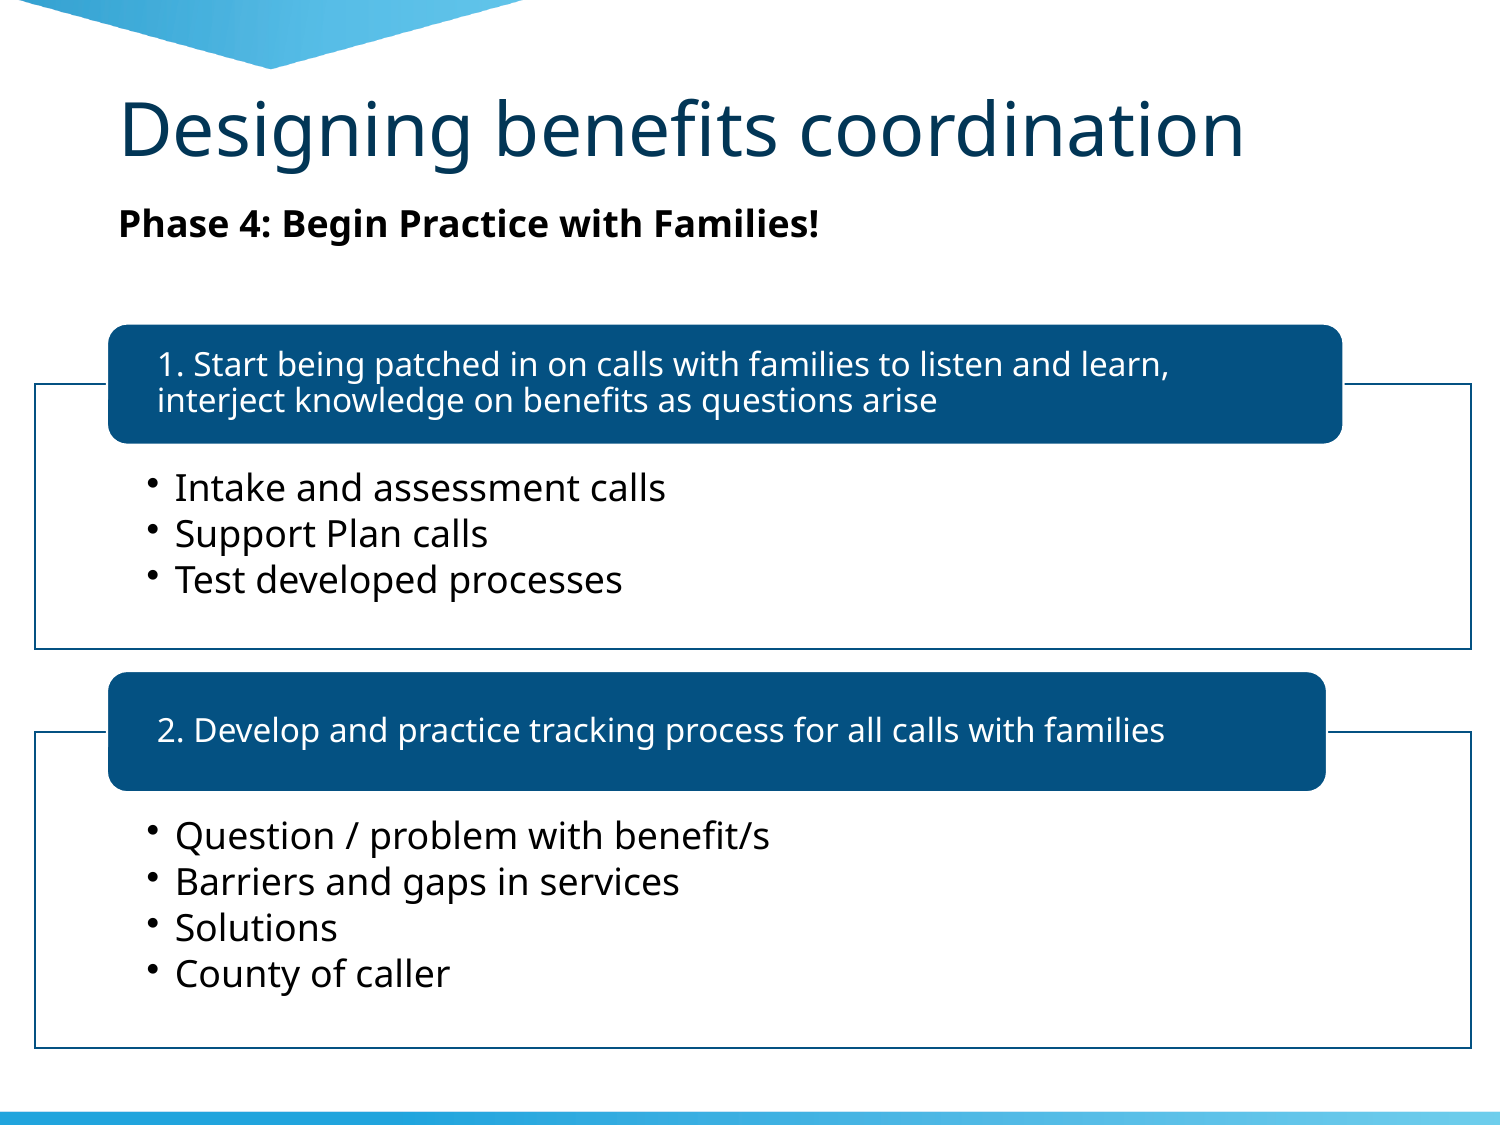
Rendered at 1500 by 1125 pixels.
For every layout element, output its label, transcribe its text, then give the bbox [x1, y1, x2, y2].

text_box Phase 4: Begin Practice with Families! [103, 193, 880, 253]
picture [0, 1102, 1500, 1125]
picture [0, 0, 708, 85]
title Designing benefits coordination [103, 84, 1500, 302]
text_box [35, 317, 1471, 1055]
